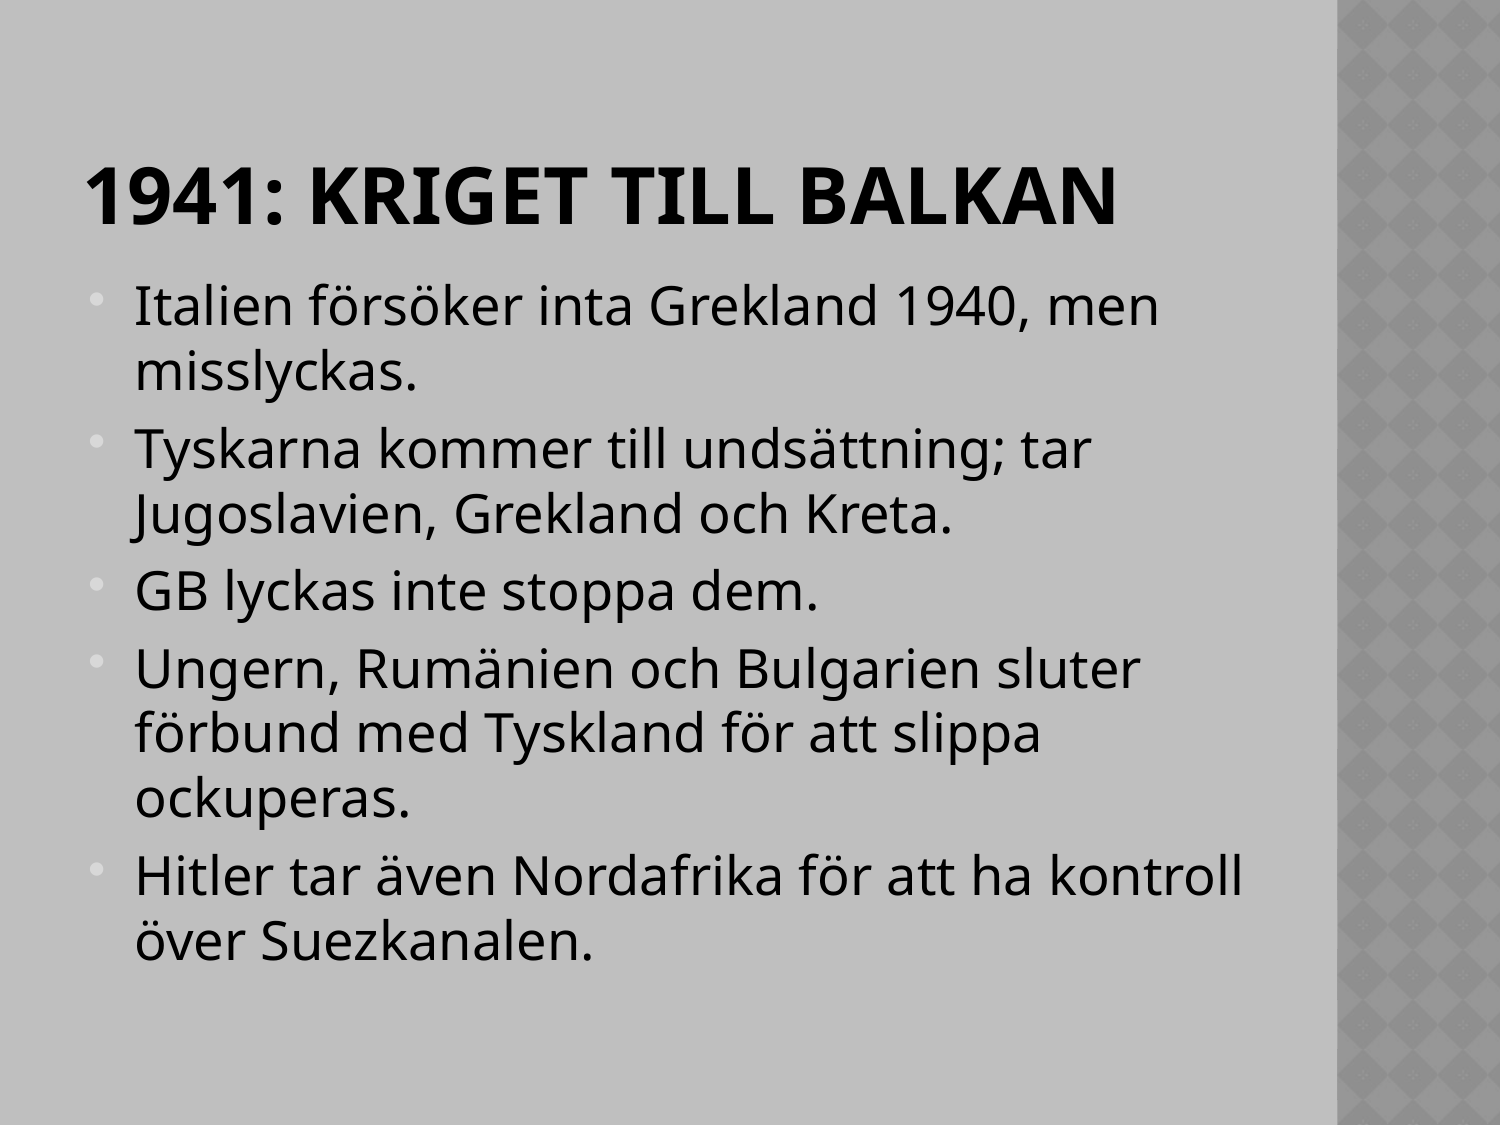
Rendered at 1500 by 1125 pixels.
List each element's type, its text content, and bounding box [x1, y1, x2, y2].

list Italien försöker inta Grekland 1940, men misslyckas. Tyskarna kommer till undsättning; tar Jugoslavien, Grekland och Kreta. GB lyckas inte stoppa dem. Ungern, Rumänien och Bulgarien sluter förbund med Tyskland för att slippa ockuperas. Hitler tar även Nordafrika för att ha kontroll över Suezkanalen. [74, 263, 1263, 1060]
title 1941: kriget till Balkan [75, 52, 1263, 241]
